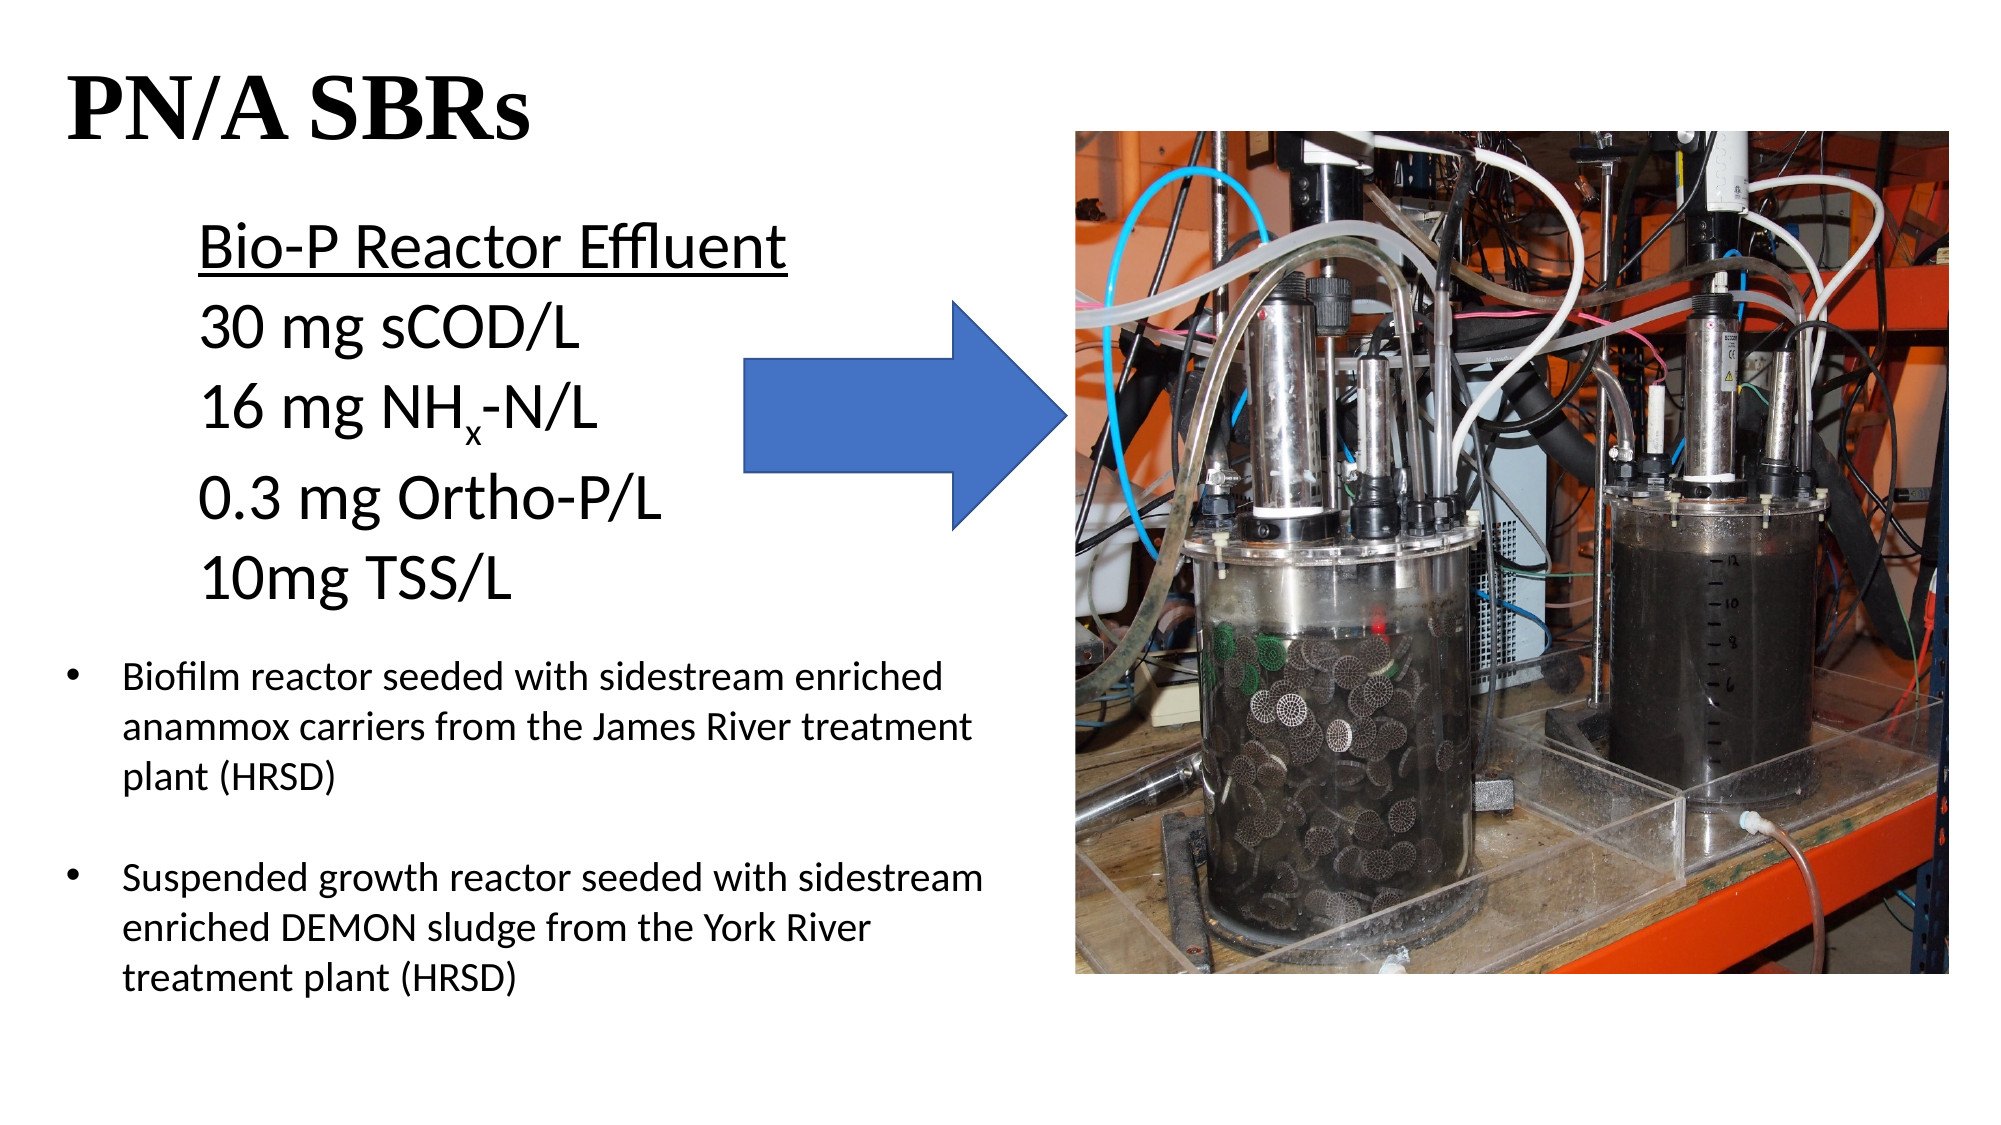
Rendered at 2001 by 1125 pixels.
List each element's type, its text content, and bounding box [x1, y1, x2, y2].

picture [1075, 131, 1949, 974]
text_box [743, 299, 1069, 532]
text_box Bio-P Reactor Effluent 30 mg sCOD/L 16 mg NHx-N/L 0.3 mg Ortho-P/L 10mg TSS/L [183, 194, 851, 621]
text_box Biofilm reactor seeded with sidestream enriched anammox carriers from the James River treatment plant (HRSD) Suspended growth reactor seeded with sidestream enriched DEMON sludge from the York River treatment plant (HRSD) [51, 641, 1014, 1007]
title PN/A SBRs [51, 0, 1958, 218]
